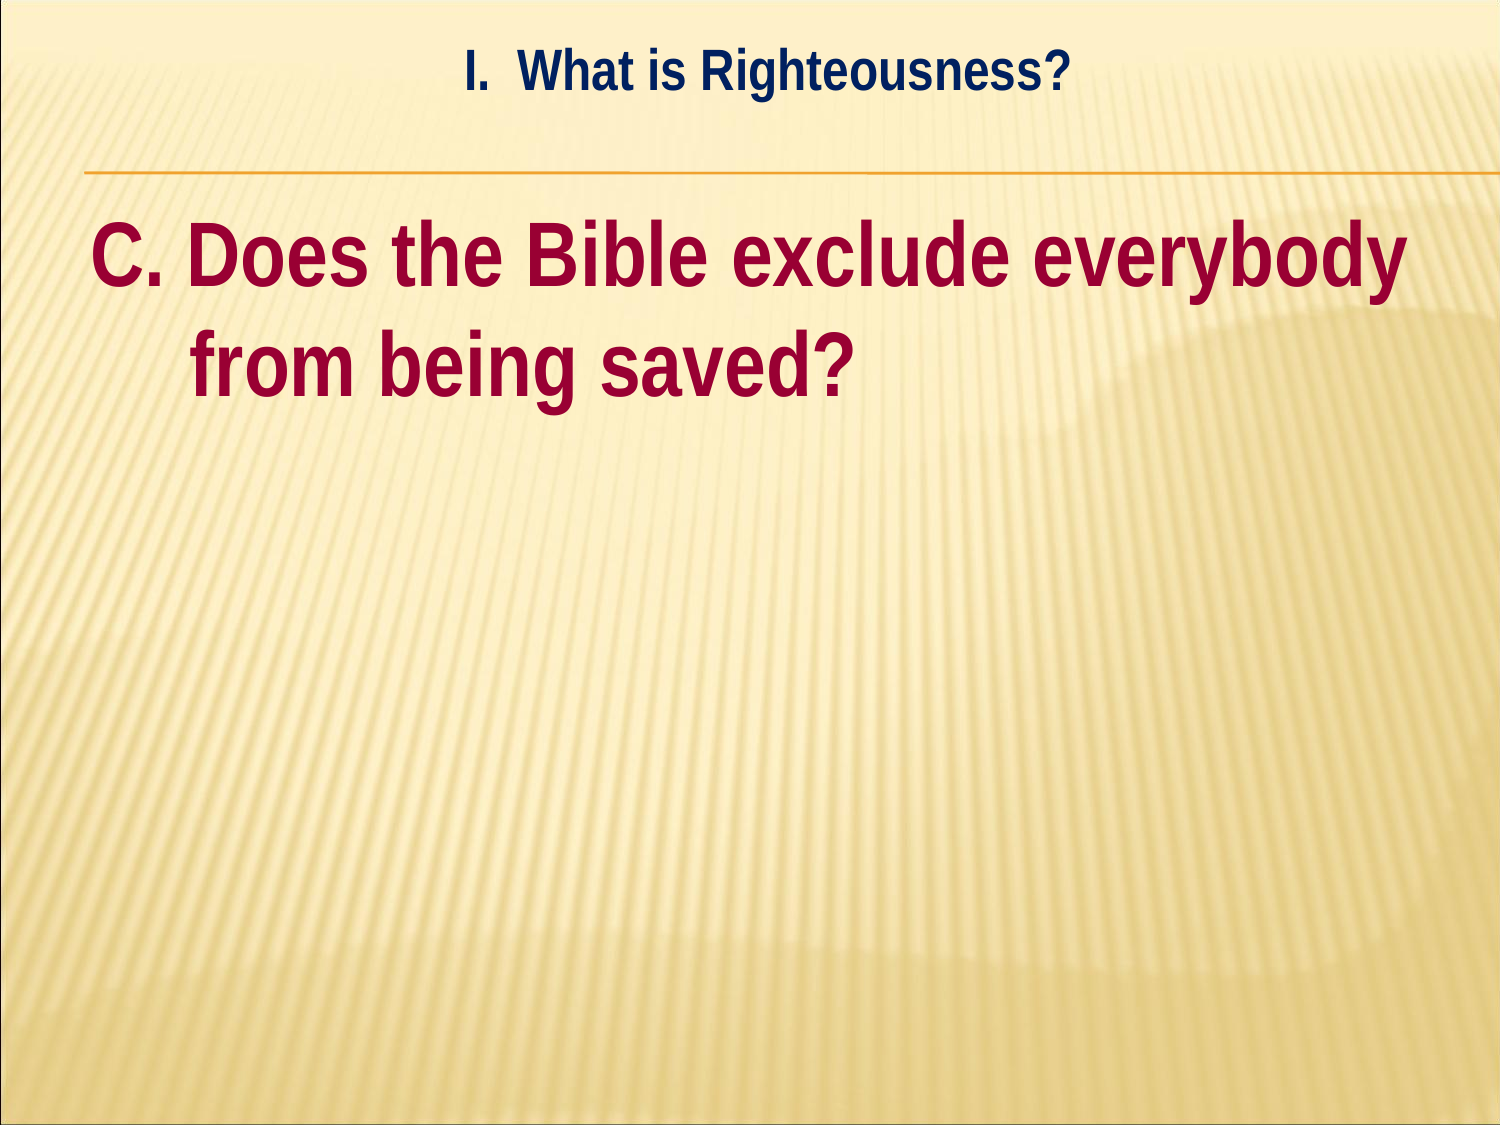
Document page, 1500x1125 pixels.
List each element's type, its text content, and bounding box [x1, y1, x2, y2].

list C. Does the Bible exclude everybody from being saved? [75, 187, 1425, 1125]
text_box I. What is Righteousness? [124, 24, 1413, 110]
picture [0, 0, 1500, 1125]
